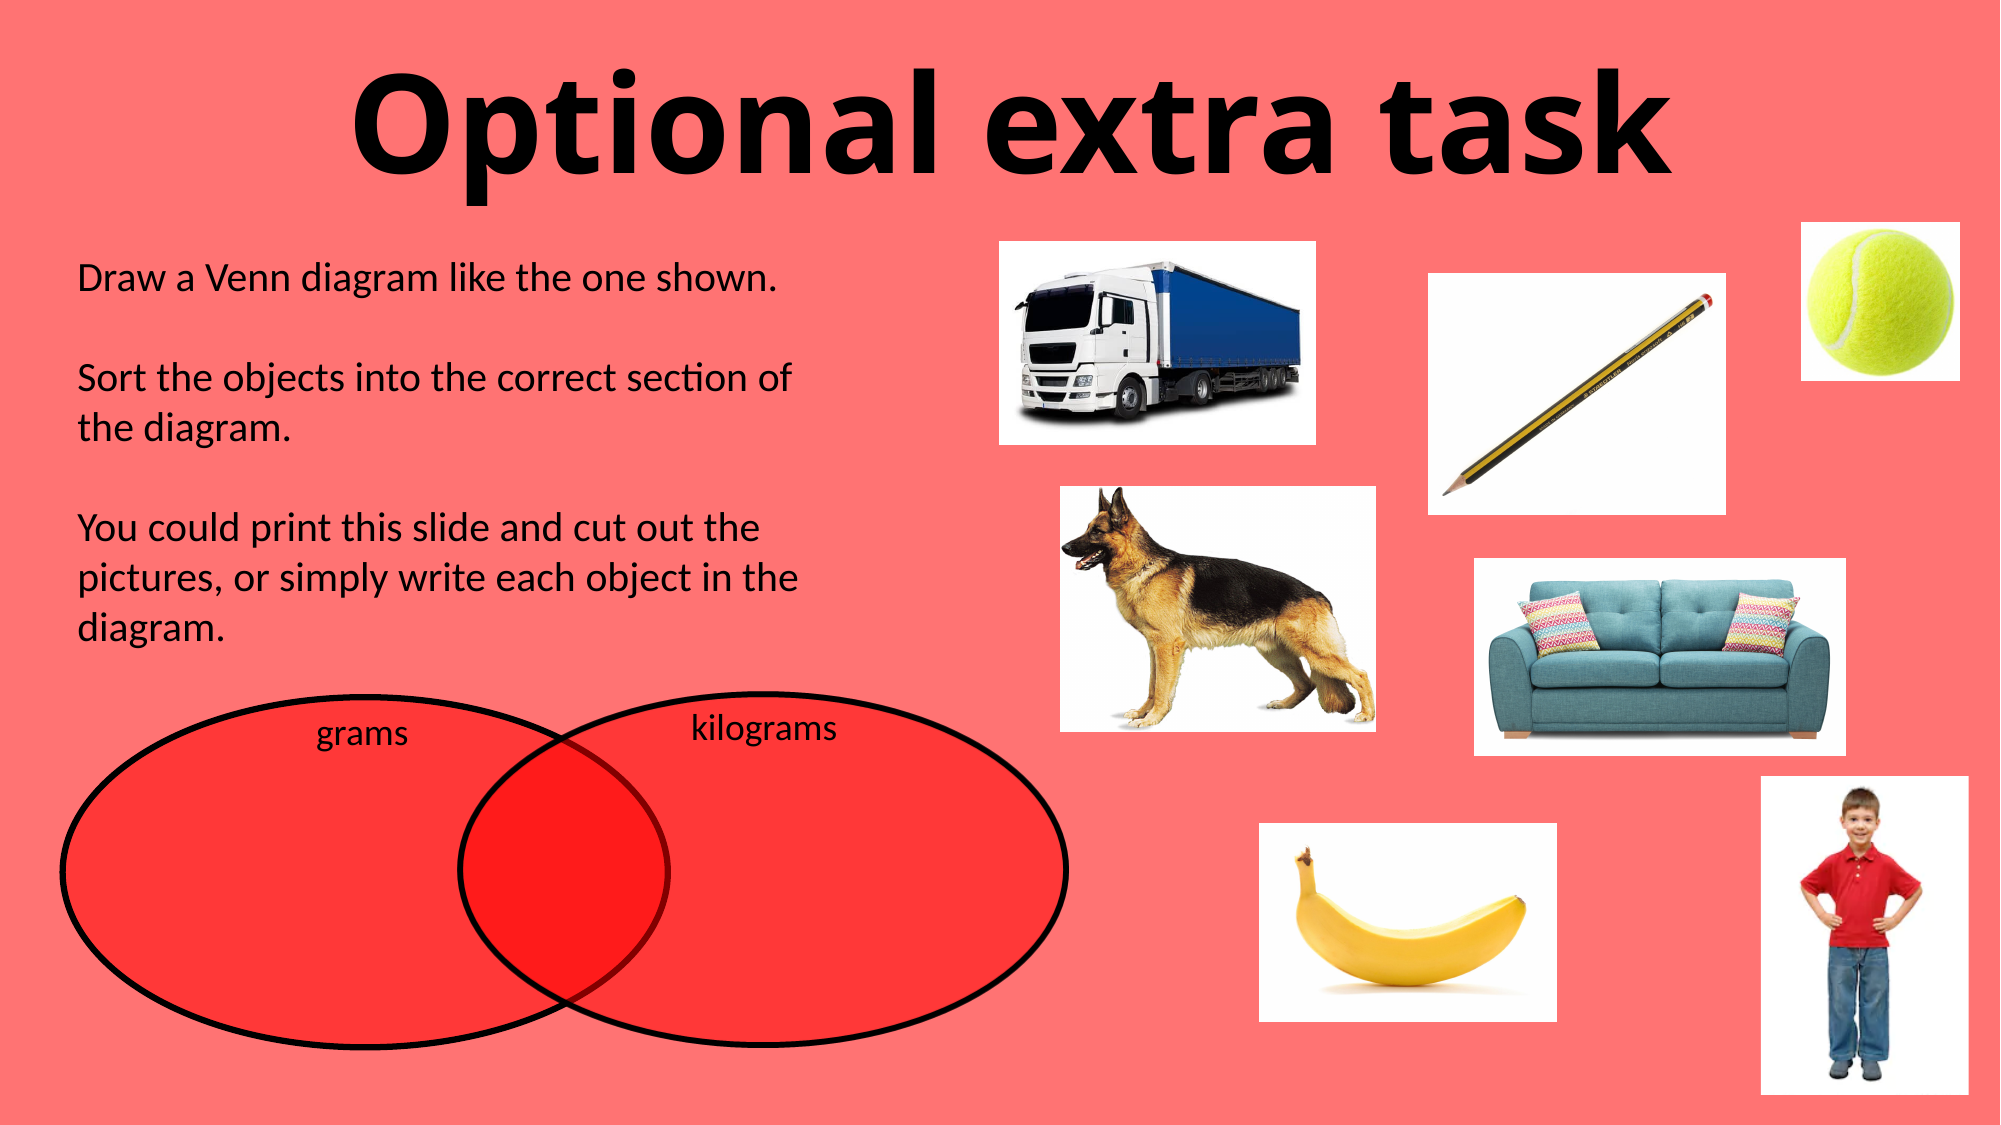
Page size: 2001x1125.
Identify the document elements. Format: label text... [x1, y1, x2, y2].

picture [1259, 823, 1557, 1022]
text_box Draw a Venn diagram like the one shown. Sort the objects into the correct section of the diagram. You could print this slide and cut out the pictures, or simply write each object in the diagram. [62, 241, 826, 657]
text_box [61, 696, 457, 1049]
picture [1801, 222, 1960, 381]
picture [1428, 273, 1726, 515]
picture [1760, 776, 1969, 1095]
picture [457, 486, 1376, 1048]
picture [999, 241, 1316, 445]
title Optional extra task [91, 30, 1931, 228]
picture [1474, 558, 1846, 756]
text_box grams [301, 700, 457, 761]
